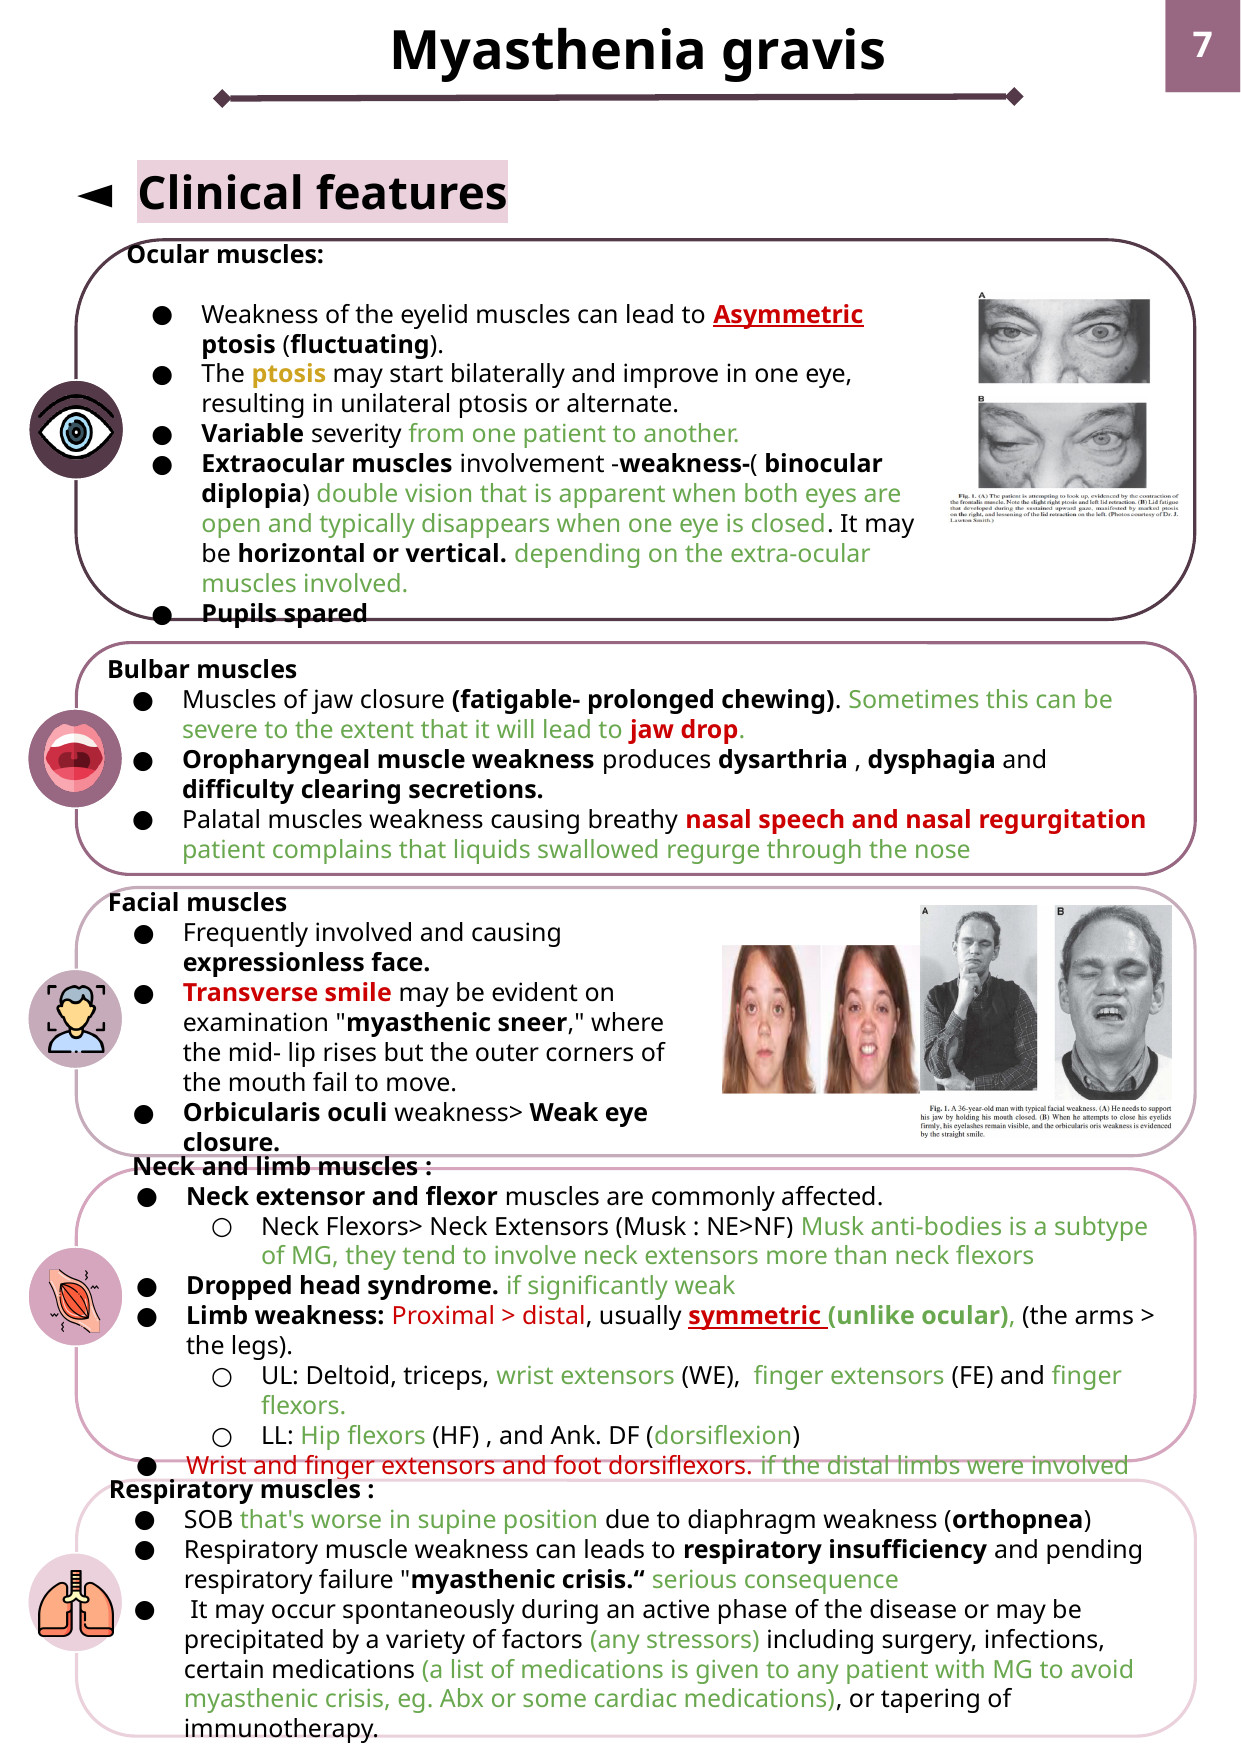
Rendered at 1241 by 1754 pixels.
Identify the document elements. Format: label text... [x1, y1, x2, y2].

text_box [27, 1168, 1196, 1462]
picture [40, 724, 108, 792]
text_box Clinical features [47, 148, 665, 214]
picture [38, 1569, 114, 1637]
picture [42, 985, 110, 1053]
picture [38, 380, 114, 474]
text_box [27, 1479, 1196, 1737]
slide_number ‹#› [1165, 0, 1241, 93]
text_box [28, 239, 1195, 623]
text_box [27, 887, 1196, 1156]
text_box Myasthenia gravis [220, 0, 1056, 80]
picture [721, 905, 1172, 1138]
picture [46, 1267, 102, 1335]
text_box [27, 642, 1196, 875]
